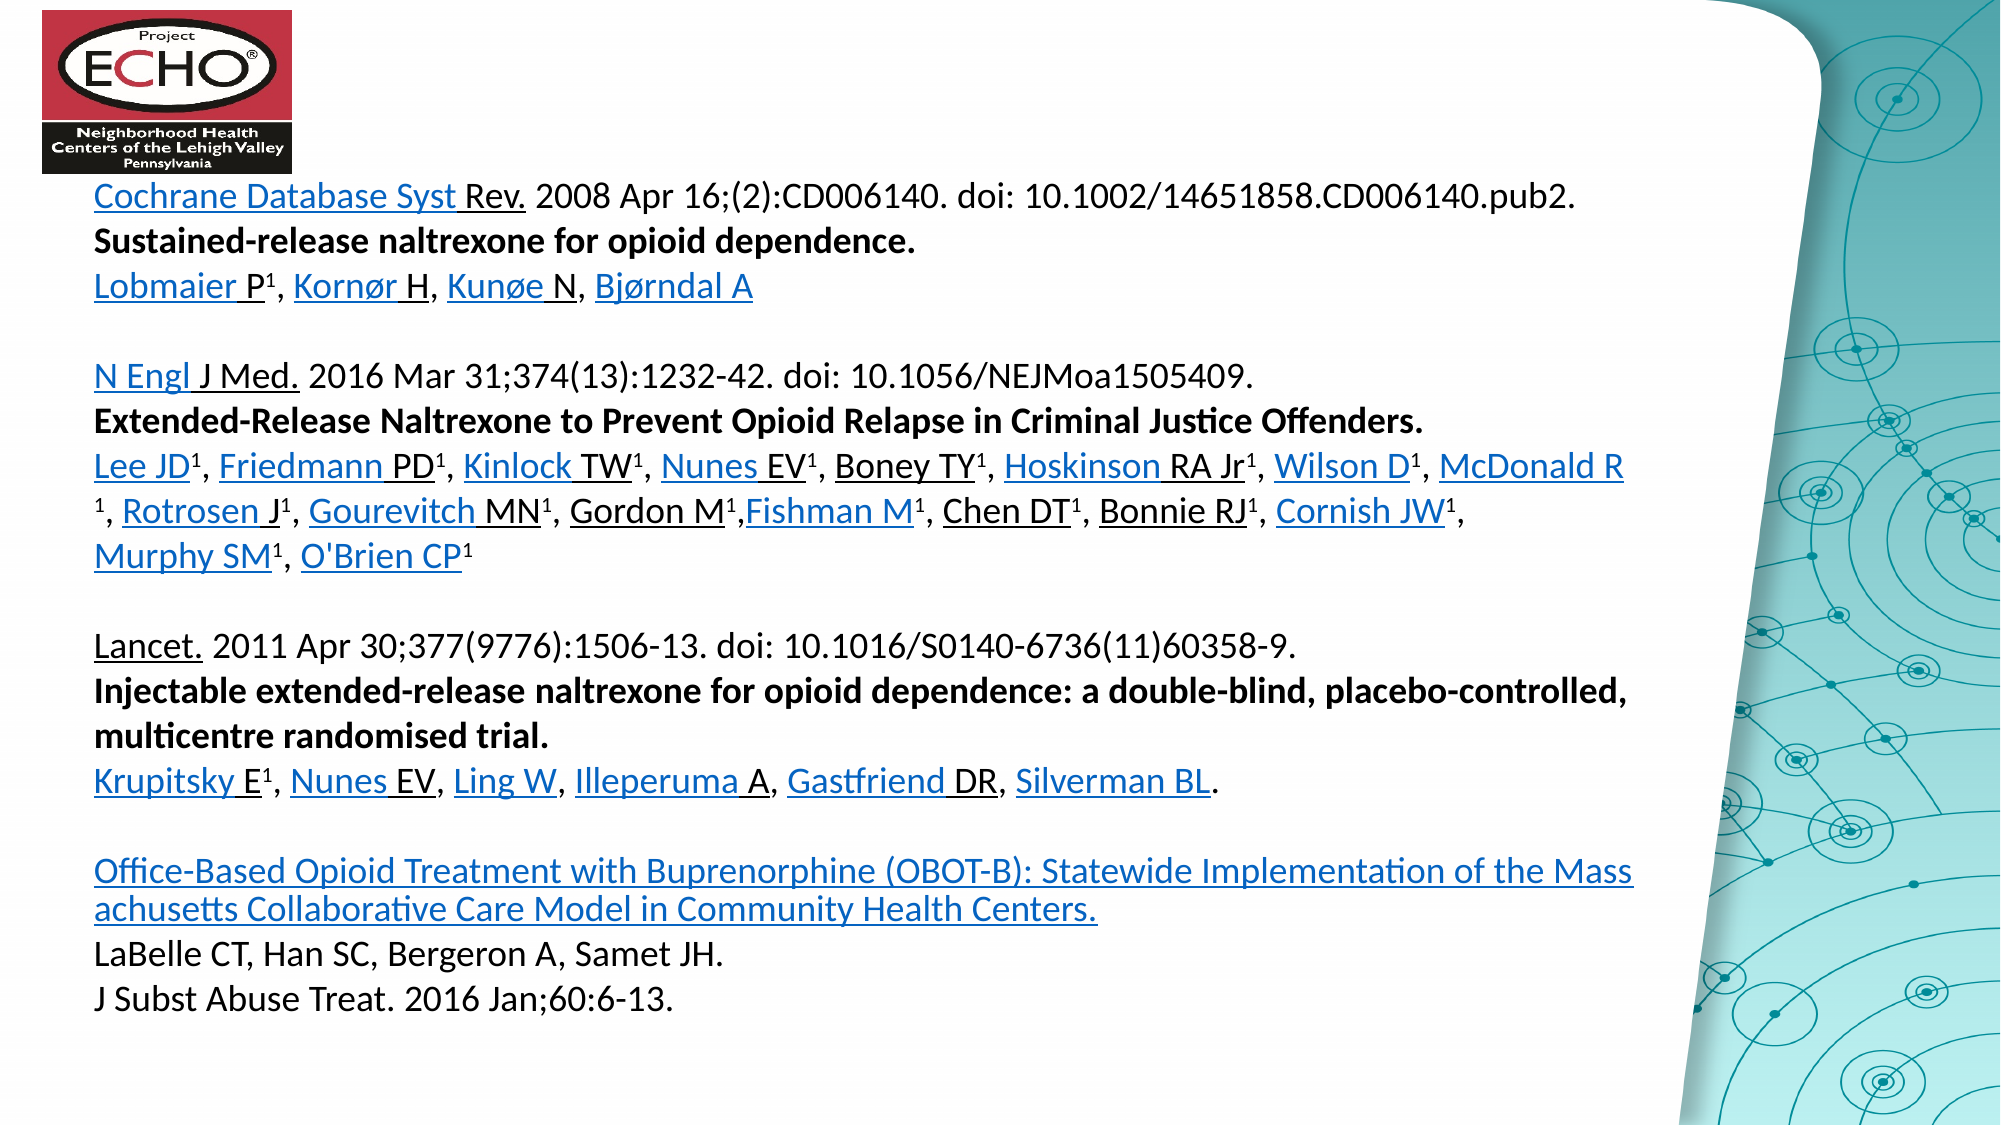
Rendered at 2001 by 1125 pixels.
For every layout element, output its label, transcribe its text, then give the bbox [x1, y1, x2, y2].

text_box Cochrane Database Syst Rev. 2008 Apr 16;(2):CD006140. doi: 10.1002/14651858.CD006140.pub2. Sustained-release naltrexone for opioid dependence. Lobmaier P1, Kornør H, Kunøe N, Bjørndal A N Engl J Med. 2016 Mar 31;374(13):1232-42. doi: 10.1056/NEJMoa1505409. Extended-Release Naltrexone to Prevent Opioid Relapse in Criminal Justice Offenders. Lee JD1, Friedmann PD1, Kinlock TW1, Nunes EV1, Boney TY1, Hoskinson RA Jr1, Wilson D1, McDonald R1, Rotrosen J1, Gourevitch MN1, Gordon M1,Fishman M1, Chen DT1, Bonnie RJ1, Cornish JW1, Murphy SM1, O'Brien CP1 Lancet. 2011 Apr 30;377(9776):1506-13. doi: 10.1016/S0140-6736(11)60358-9. Injectable extended-release naltrexone for opioid dependence: a double-blind, placebo-controlled, multicentre randomised trial. Krupitsky E1, Nunes EV, Ling W, Illeperuma A, Gastfriend DR, Silverman BL. Office-Based Opioid Treatment with Buprenorphine (OBOT-B): Statewide Implementation of the Massachusetts Collaborative Care Model in Community Health Centers. LaBelle CT, Han SC, Bergeron A, Samet JH. J Subst Abuse Treat. 2016 Jan;60:6-13. [78, 163, 1655, 1125]
picture [0, 0, 2001, 1125]
